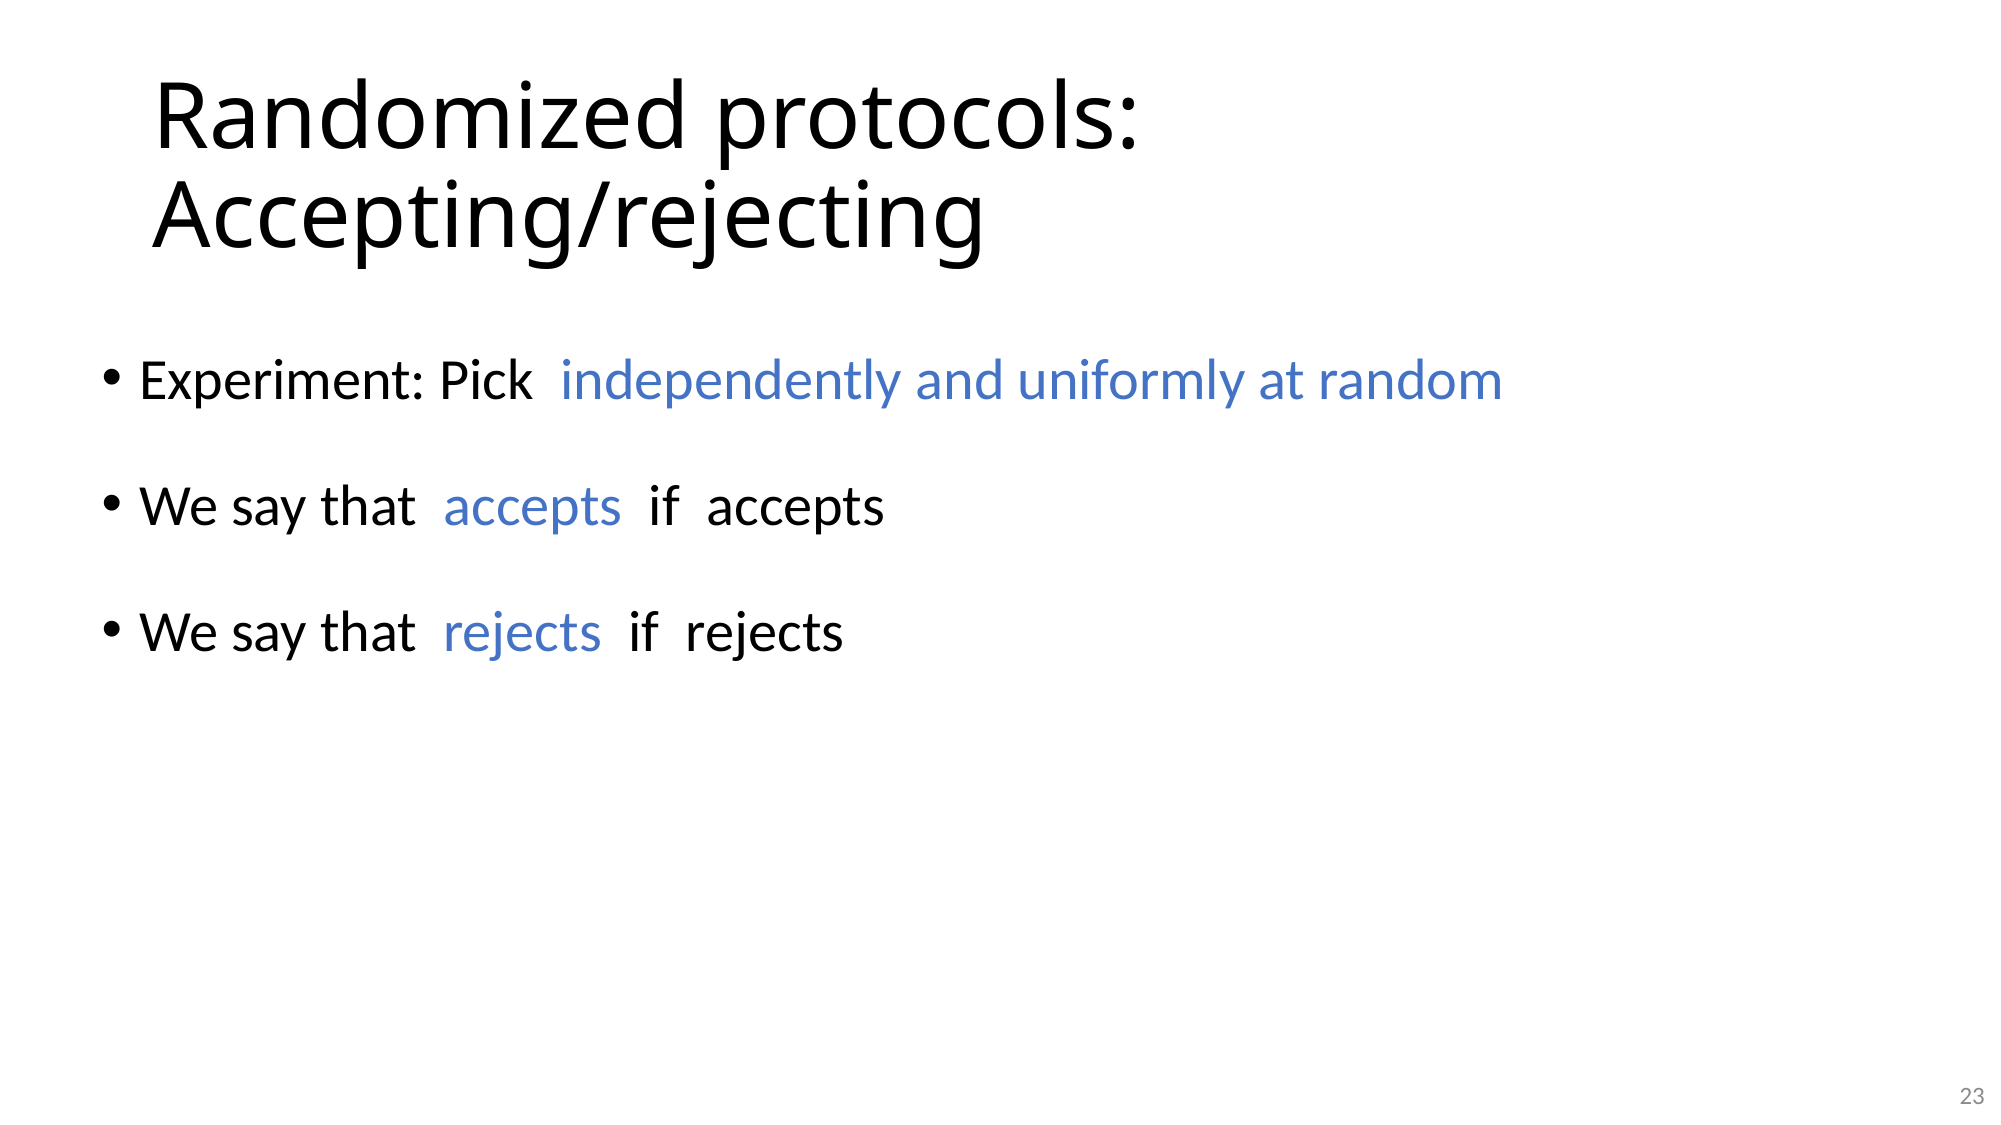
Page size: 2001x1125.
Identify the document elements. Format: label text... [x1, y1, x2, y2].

title Randomized protocols: Accepting/rejecting [137, 59, 1863, 278]
slide_number 23 [1550, 1064, 2000, 1125]
